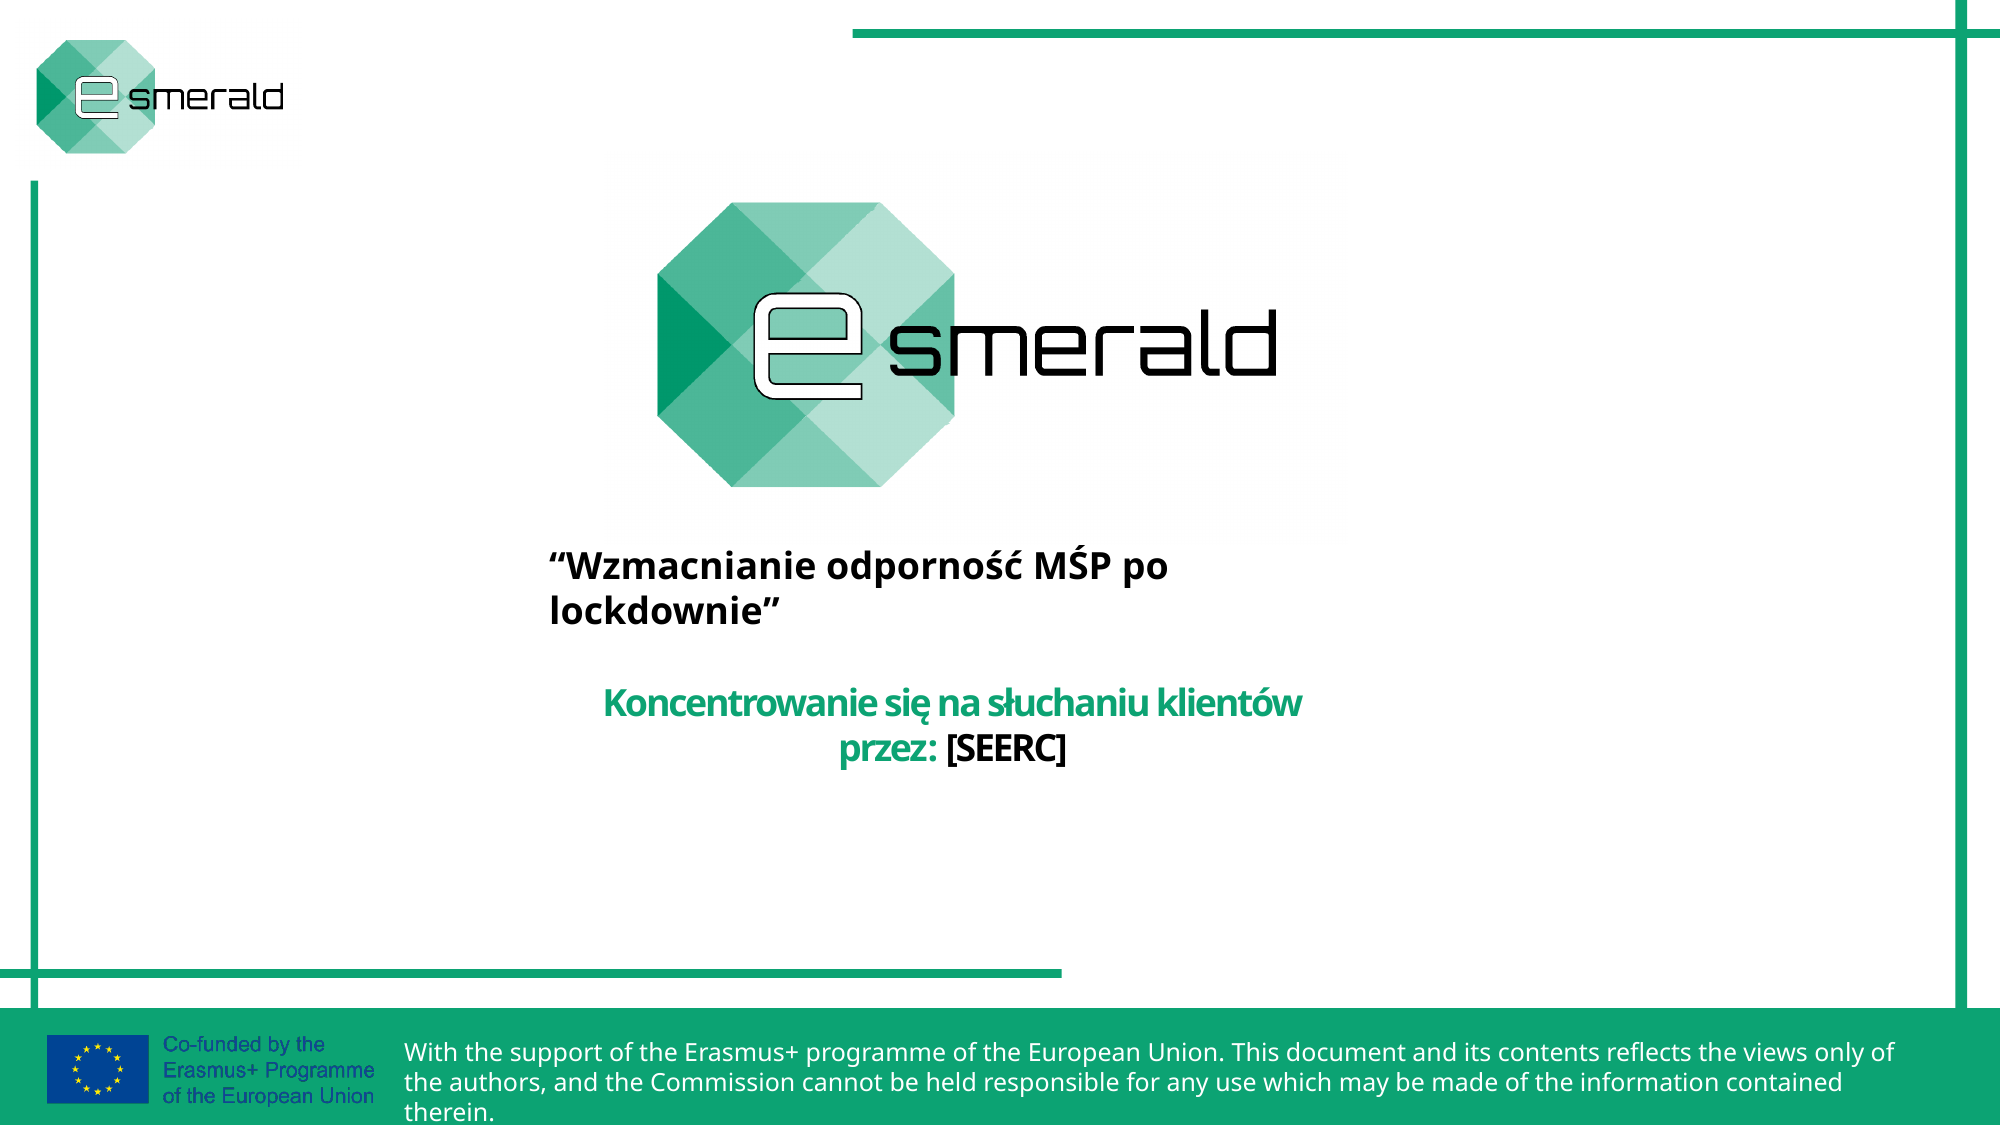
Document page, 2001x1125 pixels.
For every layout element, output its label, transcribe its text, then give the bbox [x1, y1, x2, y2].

picture [15, 18, 302, 169]
picture [604, 151, 1348, 545]
text_box [30, 978, 39, 1017]
text_box [1955, 38, 1968, 1017]
text_box [30, 180, 39, 969]
text_box “Wzmacnianie odporność MŚP po lockdownie” [534, 534, 1372, 640]
picture [47, 1035, 374, 1107]
text_box Koncentrowanie się na słuchaniu klientów przez: [SEERC] [452, 671, 1454, 777]
text_box [852, 29, 2000, 38]
text_box [0, 969, 1062, 978]
text_box [1955, 0, 1968, 29]
